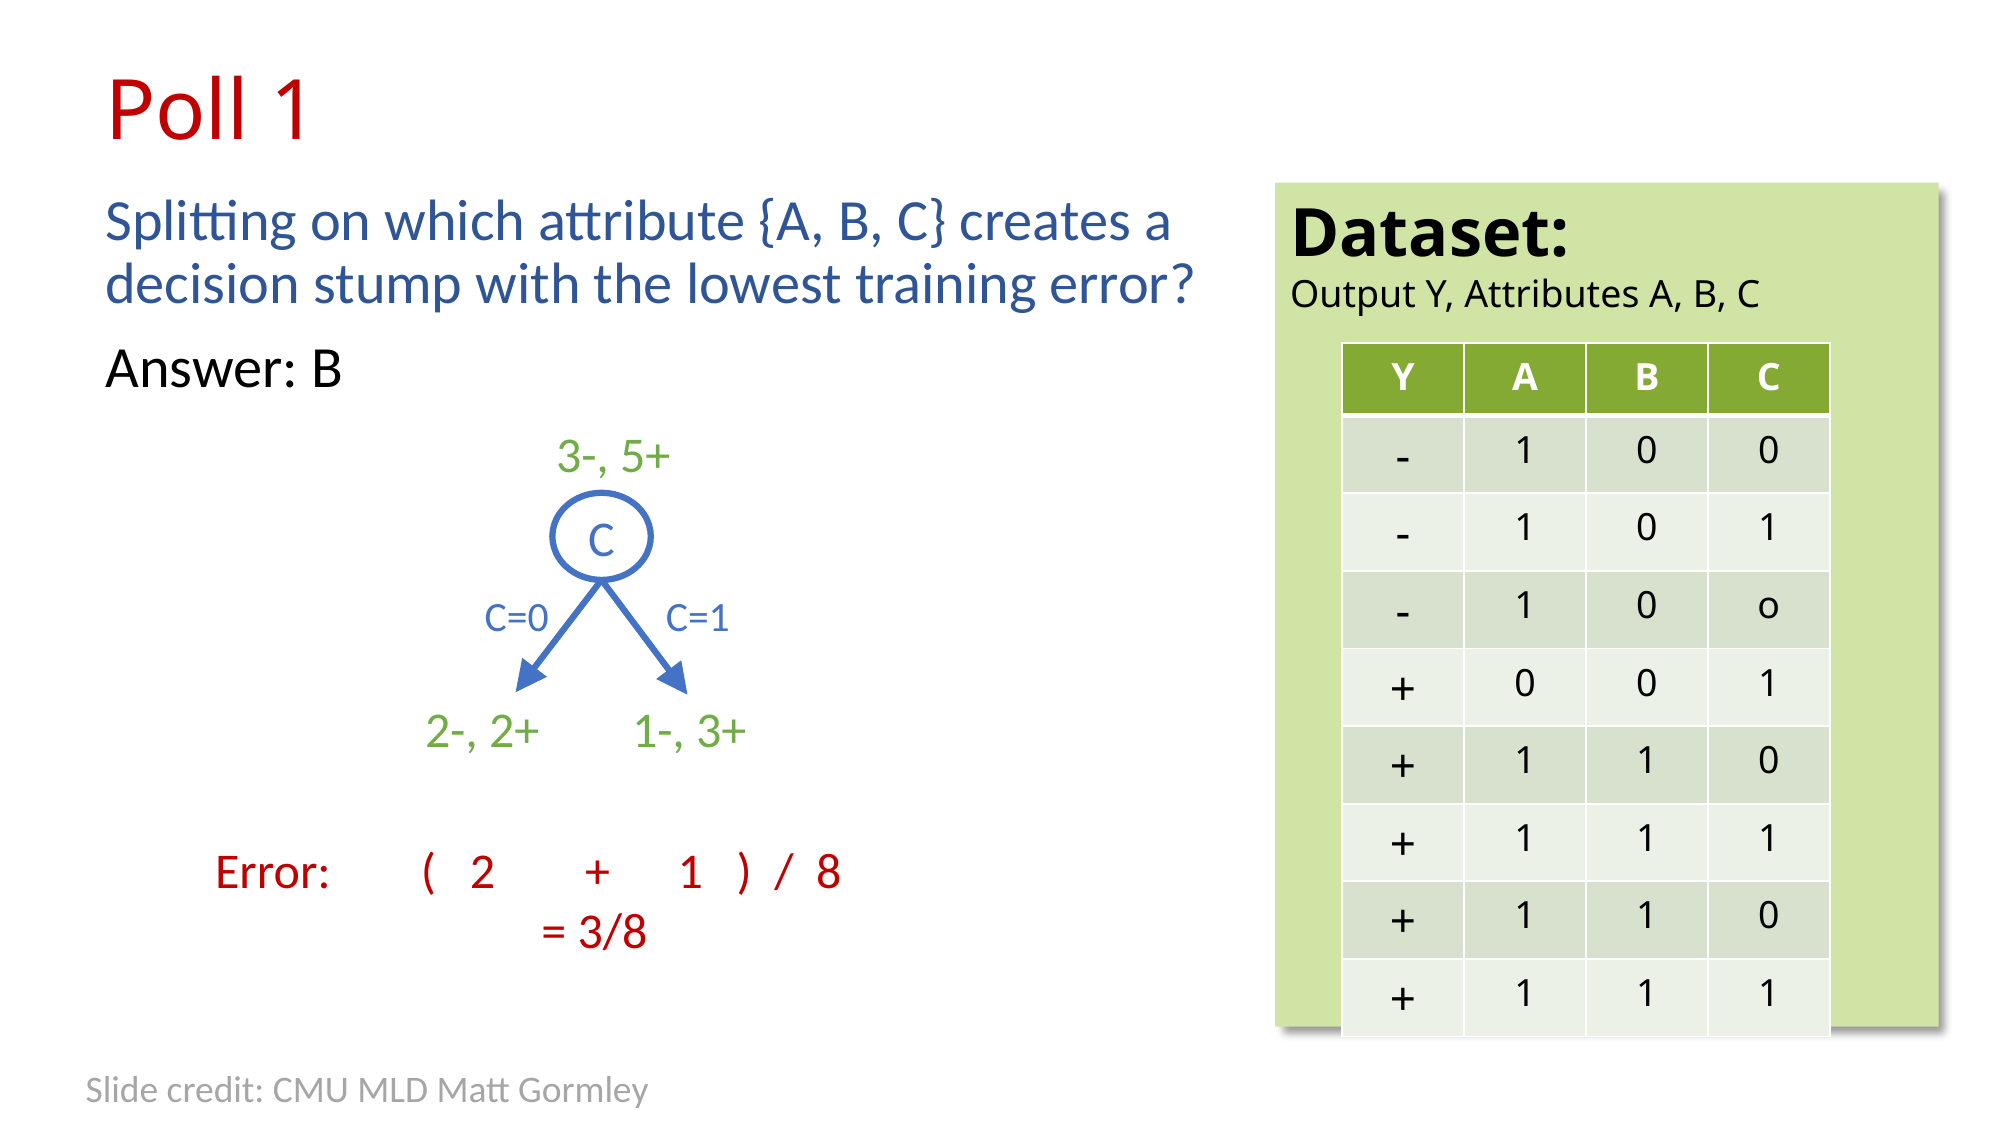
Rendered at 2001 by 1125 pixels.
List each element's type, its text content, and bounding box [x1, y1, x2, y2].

table_header Y [1343, 344, 1463, 413]
table_cell 0 [1709, 727, 1829, 803]
table_cell 0 [1587, 649, 1707, 725]
table_cell 1 [1709, 494, 1829, 570]
table_cell 1 [1465, 494, 1585, 570]
table_cell 1 [1587, 805, 1707, 880]
table_cell + [1343, 882, 1463, 958]
table_cell 1 [1465, 882, 1585, 958]
table_header B [1587, 344, 1707, 413]
table_cell 1 [1587, 882, 1707, 958]
table_cell 0 [1709, 418, 1829, 492]
table_cell + [1343, 727, 1463, 803]
table_cell 1 [1465, 418, 1585, 492]
table_cell o [1709, 572, 1829, 648]
table_cell + [1343, 960, 1463, 1036]
table_cell 0 [1709, 882, 1829, 958]
text_box Slide credit: CMU MLD Matt Gormley [70, 1057, 665, 1117]
table_cell 0 [1587, 494, 1707, 570]
text_box C=1 [688, 582, 749, 648]
table_cell 1 [1709, 649, 1829, 725]
text_box Dataset: Output Y, Attributes A, B, C [1275, 182, 1939, 1027]
table_cell + [1343, 805, 1463, 880]
table_cell 1 [1465, 805, 1585, 880]
text_box 3-, 5+ [491, 415, 736, 490]
text_box Error: ( 2 + 1 ) / 8 = 3/8 [200, 830, 907, 966]
table_cell 1 [1709, 805, 1829, 880]
table_cell 0 [1465, 649, 1585, 725]
list Splitting on which attribute {A, B, C} creates a decision stump with the lowest training error? Answer: B [90, 182, 1245, 518]
table_cell 0 [1587, 572, 1707, 648]
table_header A [1465, 344, 1585, 413]
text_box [601, 579, 688, 695]
table_header C [1709, 344, 1829, 413]
title Poll 1 [90, 60, 1816, 164]
table_cell + [1343, 649, 1463, 725]
text_box C [551, 491, 652, 579]
table_cell 1 [1465, 960, 1585, 1036]
table_cell - [1343, 572, 1463, 648]
table_cell 0 [1587, 418, 1707, 492]
table_cell - [1343, 494, 1463, 570]
table_cell 1 [1465, 727, 1585, 803]
table_cell 1 [1587, 727, 1707, 803]
table_cell 1 [1709, 960, 1829, 1036]
text_box C=0 [466, 582, 515, 648]
table_cell 1 [1587, 960, 1707, 1036]
table_cell 1 [1465, 572, 1585, 648]
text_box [515, 579, 601, 693]
table_cell - [1343, 418, 1463, 492]
